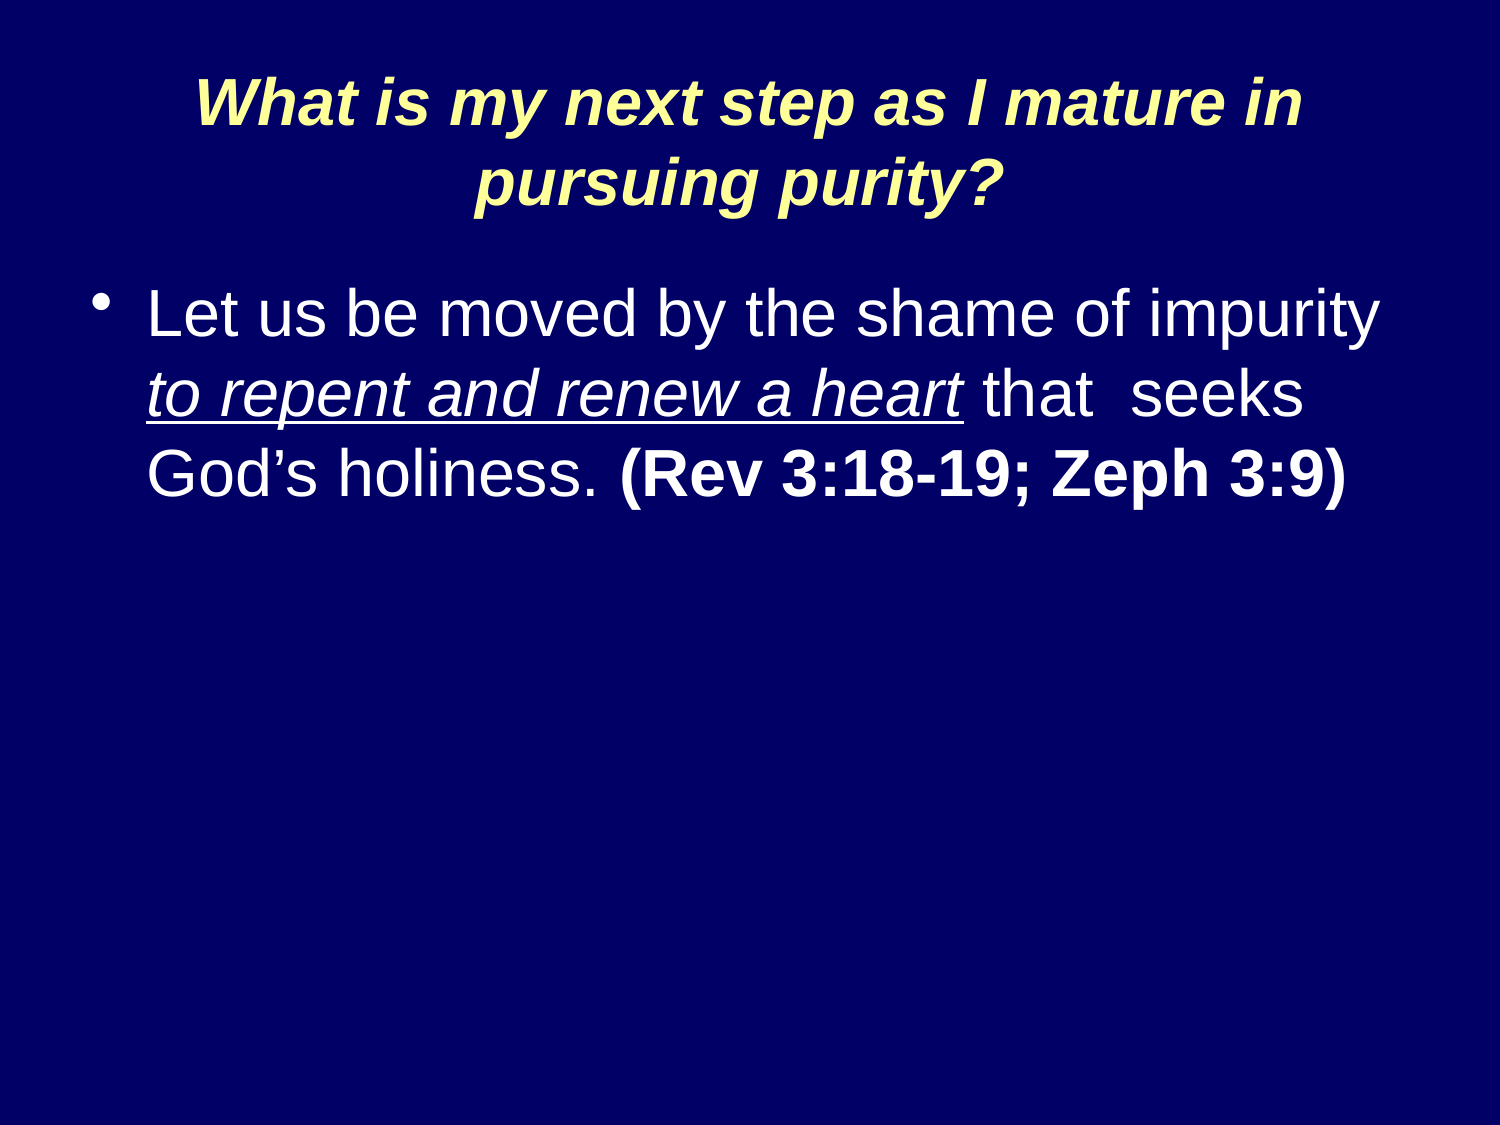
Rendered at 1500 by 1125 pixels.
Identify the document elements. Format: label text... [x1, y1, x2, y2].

list Let us be moved by the shame of impurity to repent and renew a heart that seeks God’s holiness. (Rev 3:18-19; Zeph 3:9) [75, 262, 1425, 1005]
title What is my next step as I mature in pursuing purity? [75, 45, 1425, 233]
